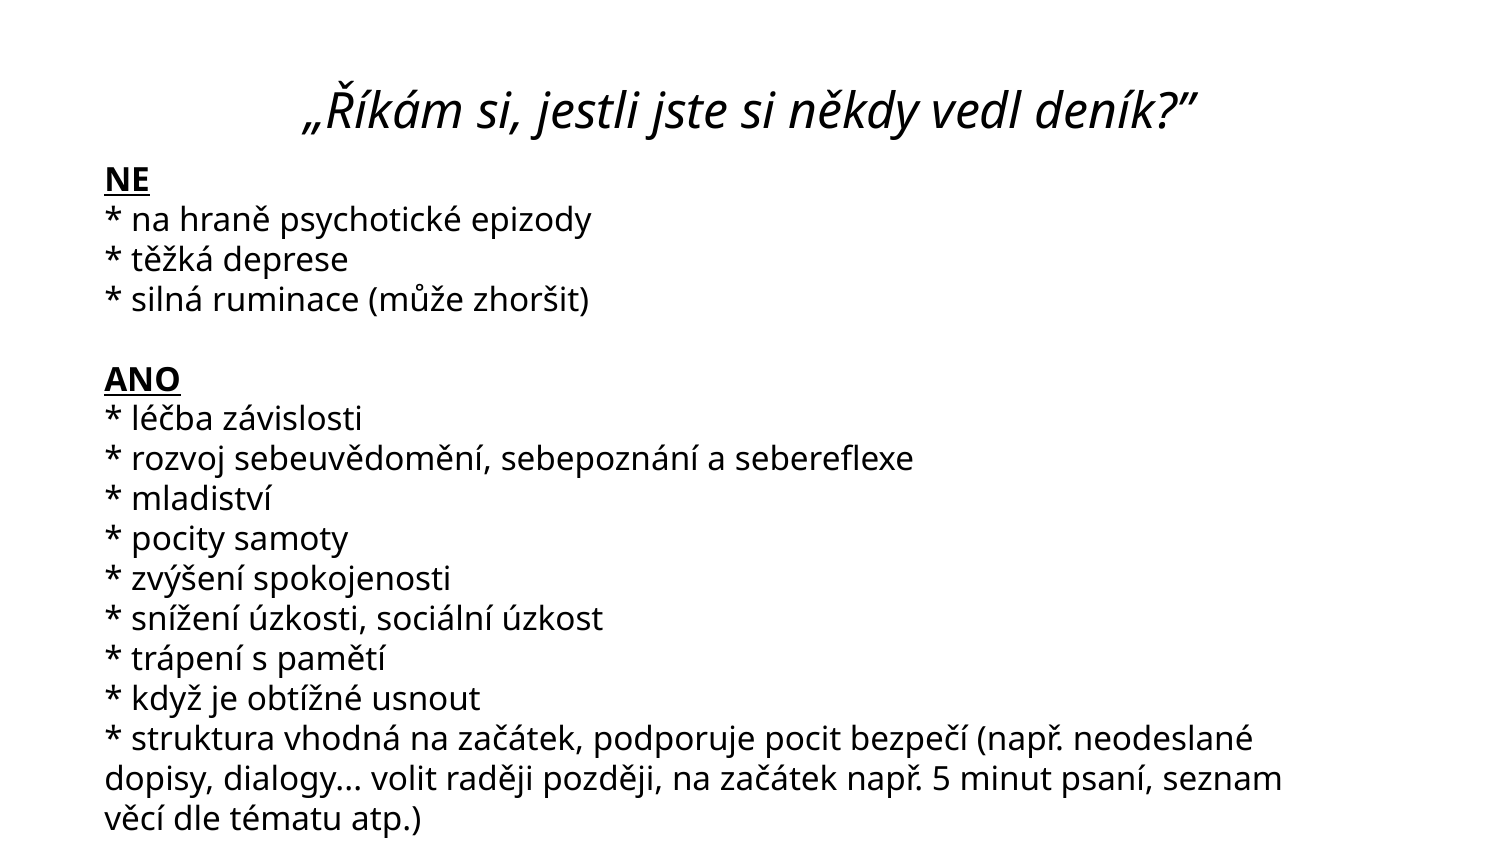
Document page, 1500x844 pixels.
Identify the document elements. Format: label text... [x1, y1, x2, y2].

text_box NE * na hraně psychotické epizody * těžká deprese * silná ruminace (může zhoršit) ANO * léčba závislosti * rozvoj sebeuvědomění, sebepoznání a sebereflexe * mladiství * pocity samoty * zvýšení spokojenosti * snížení úzkosti, sociální úzkost * trápení s pamětí * když je obtížné usnout * struktura vhodná na začátek, podporuje pocit bezpečí (např. neodeslané dopisy, dialogy... volit raději později, na začátek např. 5 minut psaní, seznam věcí dle tématu atp.) [89, 143, 1354, 760]
title „Říkám si, jestli jste si někdy vedl deník?” [118, 63, 1382, 158]
